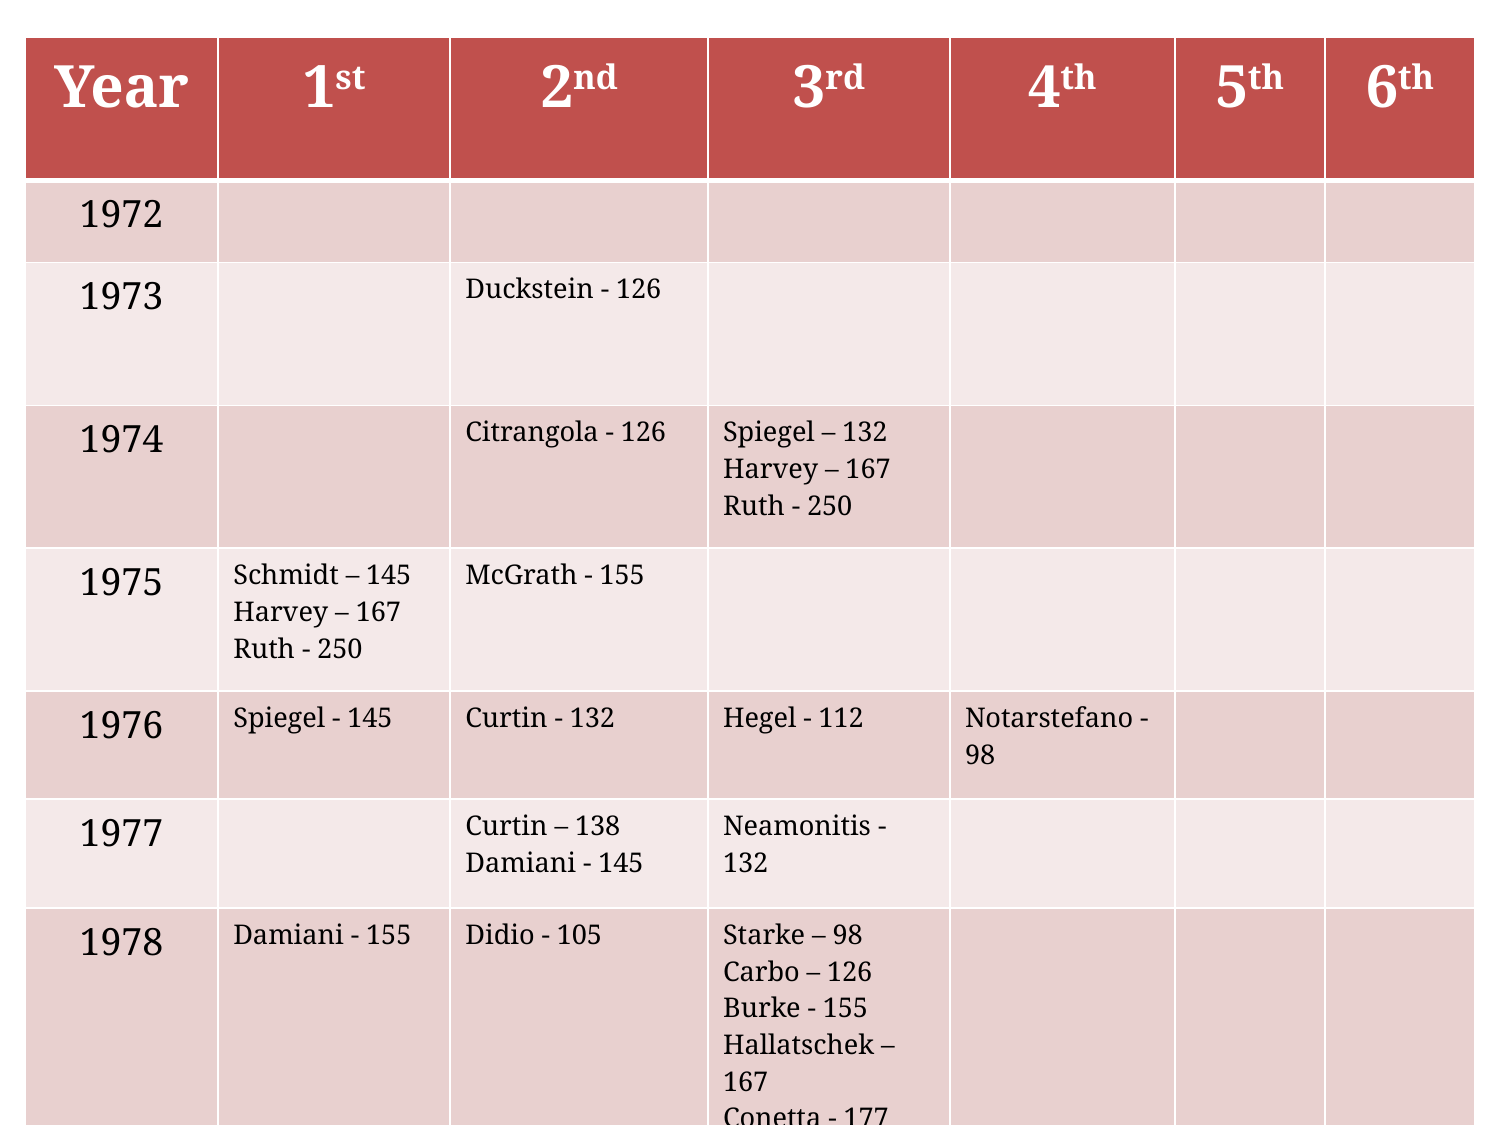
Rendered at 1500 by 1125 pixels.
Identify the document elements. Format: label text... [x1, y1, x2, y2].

table_cell 1974 [26, 406, 217, 547]
table_cell Schmidt – 145 Harvey – 167 Ruth - 250 [219, 549, 449, 690]
table_cell [1326, 263, 1474, 405]
table_cell Starke – 98 Carbo – 126 Burke - 155 Hallatschek – 167 Conetta - 177 [709, 909, 949, 1125]
table_cell 1977 [26, 800, 217, 907]
table_cell [951, 183, 1174, 262]
table_cell [951, 800, 1174, 907]
table_cell [951, 909, 1174, 1125]
table_cell [709, 263, 949, 405]
table_cell Hegel - 112 [709, 692, 949, 798]
table_header 6th [1326, 38, 1474, 178]
table_cell [1176, 909, 1324, 1125]
table_cell [1176, 692, 1324, 798]
table_cell [1176, 263, 1324, 405]
table_cell Neamonitis - 132 [709, 800, 949, 907]
table_cell Citrangola - 126 [451, 406, 707, 547]
table_header 5th [1176, 38, 1324, 178]
table_cell Spiegel - 145 [219, 692, 449, 798]
table_cell 1973 [26, 263, 217, 405]
table_cell [709, 549, 949, 690]
table_cell [1176, 406, 1324, 547]
table_cell [951, 549, 1174, 690]
table_cell 1975 [26, 549, 217, 690]
table_cell [951, 406, 1174, 547]
table_cell [1176, 800, 1324, 907]
table_header 1st [219, 38, 449, 178]
table_header 4th [951, 38, 1174, 178]
table_cell Notarstefano - 98 [951, 692, 1174, 798]
table_cell [219, 406, 449, 547]
table_cell [1326, 800, 1474, 907]
table_cell [709, 183, 949, 262]
table_cell Curtin – 138 Damiani - 145 [451, 800, 707, 907]
table_cell [219, 183, 449, 262]
table_cell 1978 [26, 909, 217, 1125]
table_cell [451, 183, 707, 262]
table_cell [1326, 549, 1474, 690]
table_cell [1326, 692, 1474, 798]
table_cell [951, 263, 1174, 405]
table_cell [1326, 406, 1474, 547]
table_header Year [26, 38, 217, 178]
table_cell Didio - 105 [451, 909, 707, 1125]
table_cell Curtin - 132 [451, 692, 707, 798]
table_cell [219, 263, 449, 405]
table_cell [1326, 183, 1474, 262]
table_cell 1976 [26, 692, 217, 798]
table_cell [219, 800, 449, 907]
table_cell Spiegel – 132 Harvey – 167 Ruth - 250 [709, 406, 949, 547]
table_cell Damiani - 155 [219, 909, 449, 1125]
table_cell Duckstein - 126 [451, 263, 707, 405]
table_cell [1176, 549, 1324, 690]
table_header 3rd [709, 38, 949, 178]
table_cell [1326, 909, 1474, 1125]
table_cell [1176, 183, 1324, 262]
table_cell 1972 [26, 183, 217, 262]
table_header 2nd [451, 38, 707, 178]
table_cell McGrath - 155 [451, 549, 707, 690]
